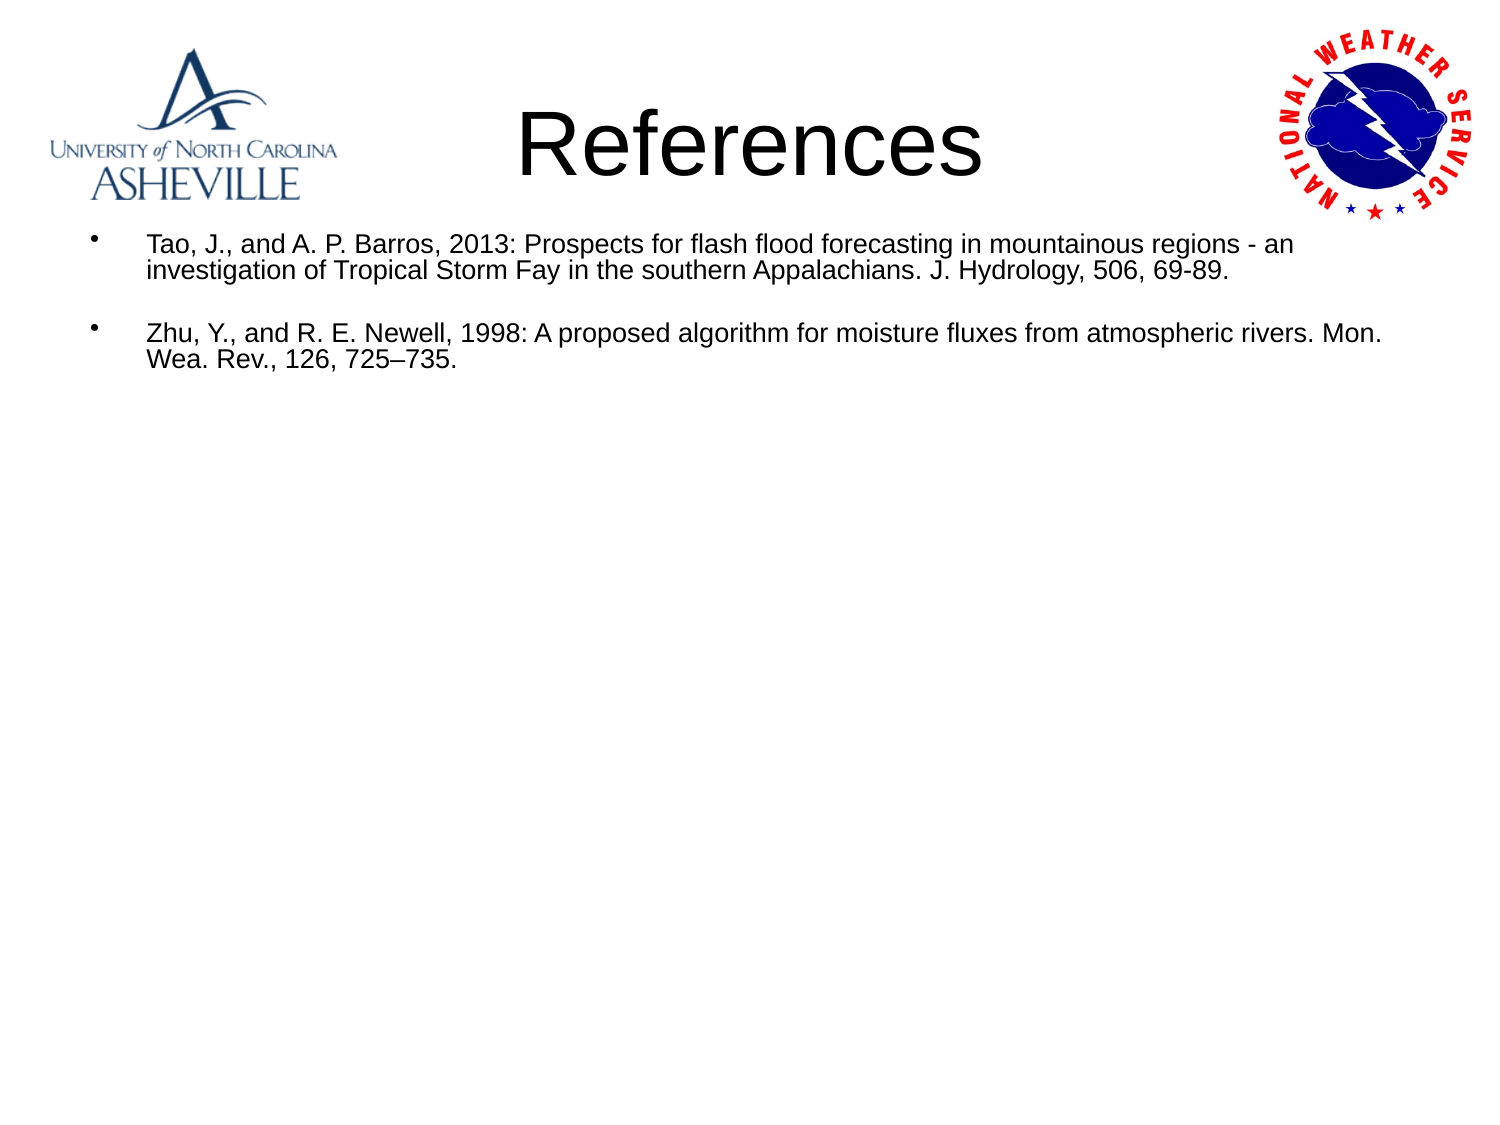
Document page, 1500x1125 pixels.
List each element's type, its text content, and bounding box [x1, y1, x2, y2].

title References [75, 45, 1274, 187]
picture [49, 48, 338, 200]
list Tao, J., and A. P. Barros, 2013: Prospects for flash flood forecasting in mountainous regions - an investigation of Tropical Storm Fay in the southern Appalachians. J. Hydrology, 506, 69-89. Zhu, Y., and R. E. Newell, 1998: A proposed algorithm for moisture fluxes from atmospheric rivers. Mon. Wea. Rev., 126, 725–735. [75, 187, 1425, 1025]
picture [1274, 24, 1475, 225]
